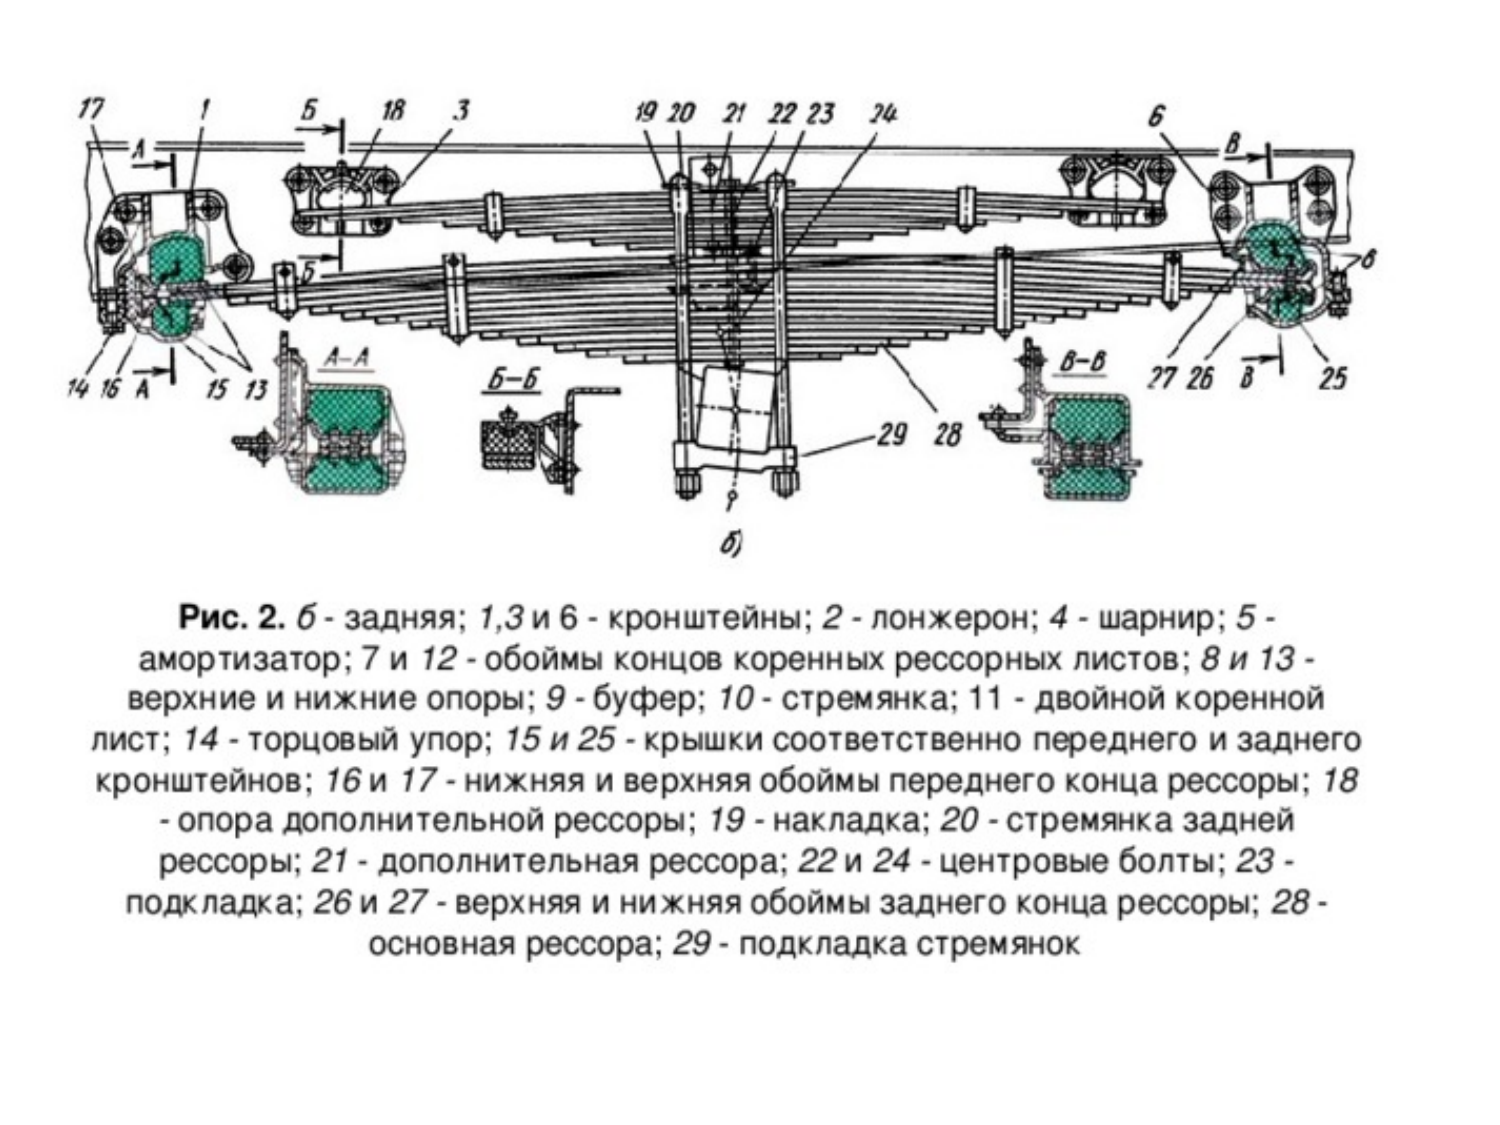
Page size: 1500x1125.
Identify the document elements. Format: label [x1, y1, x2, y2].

picture [52, 30, 1400, 1042]
